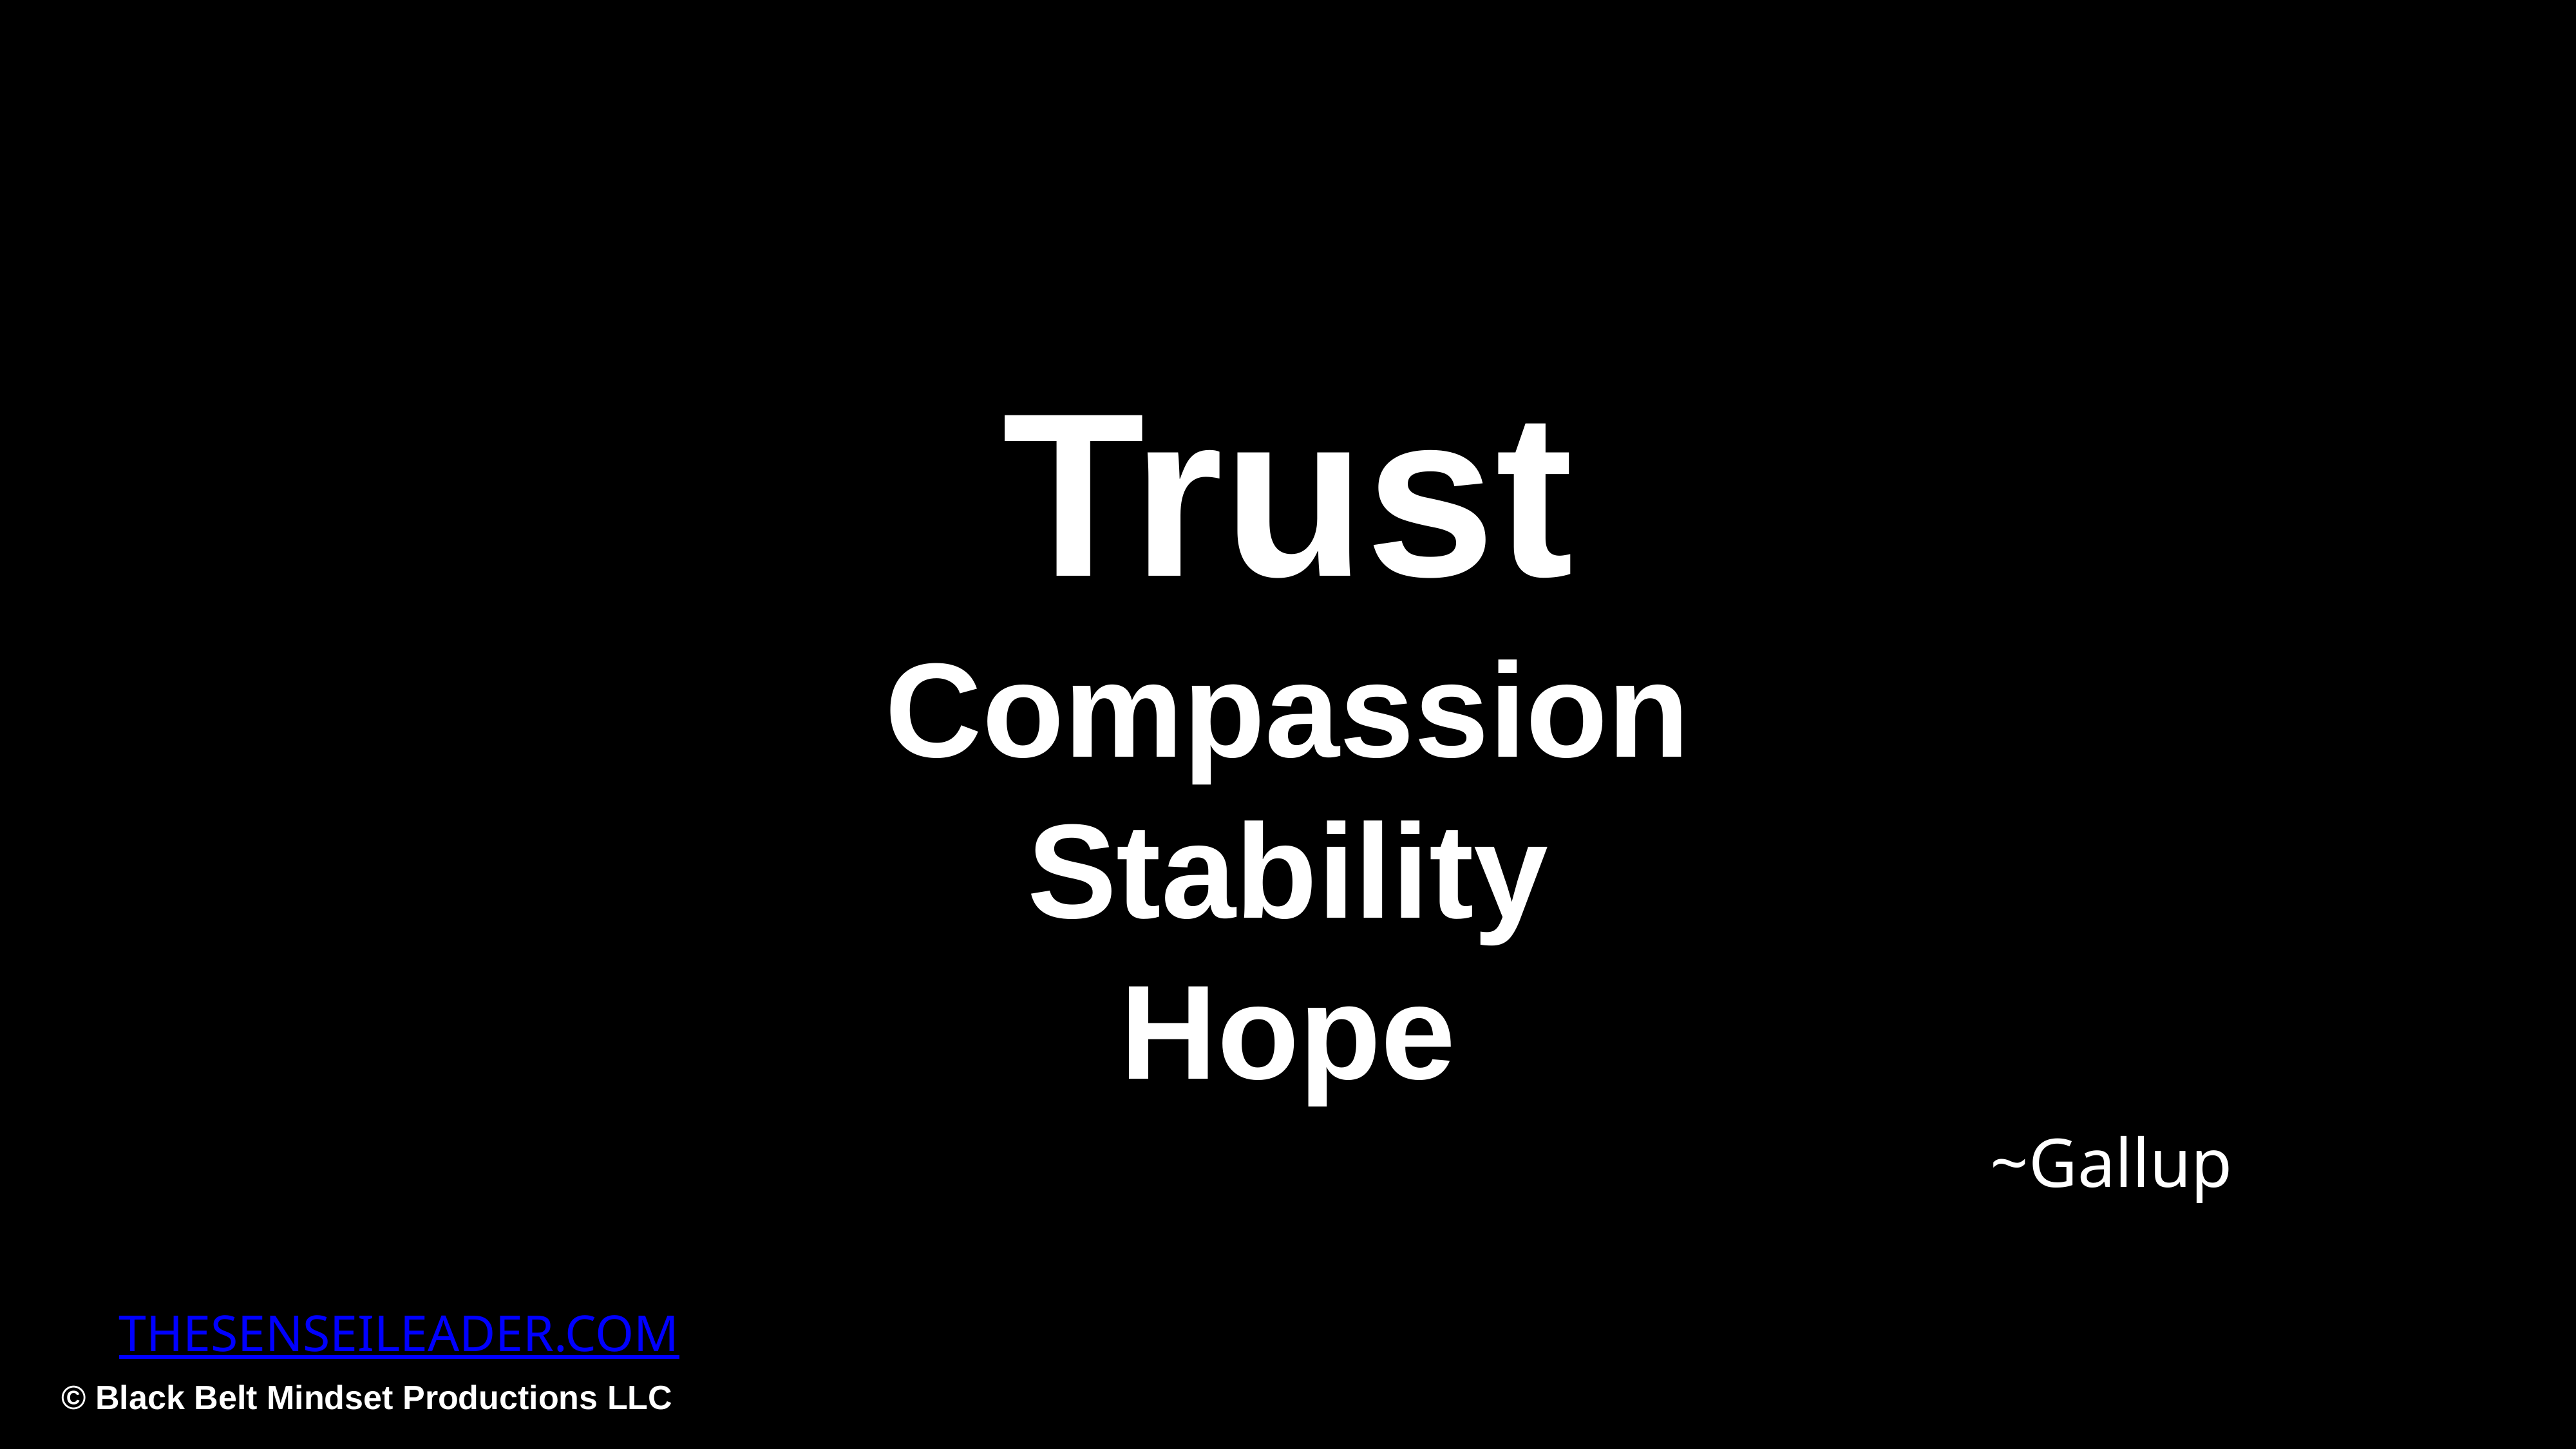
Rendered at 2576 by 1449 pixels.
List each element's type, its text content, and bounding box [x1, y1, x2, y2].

text_box © Black Belt Mindset Productions LLC [53, 1368, 681, 1424]
text_box ~Gallup [1982, 1112, 2241, 1208]
text_box THESENSEILEADER.COM [111, 1294, 687, 1377]
text_box Trust Compassion Stability Hope [258, 335, 2318, 1114]
